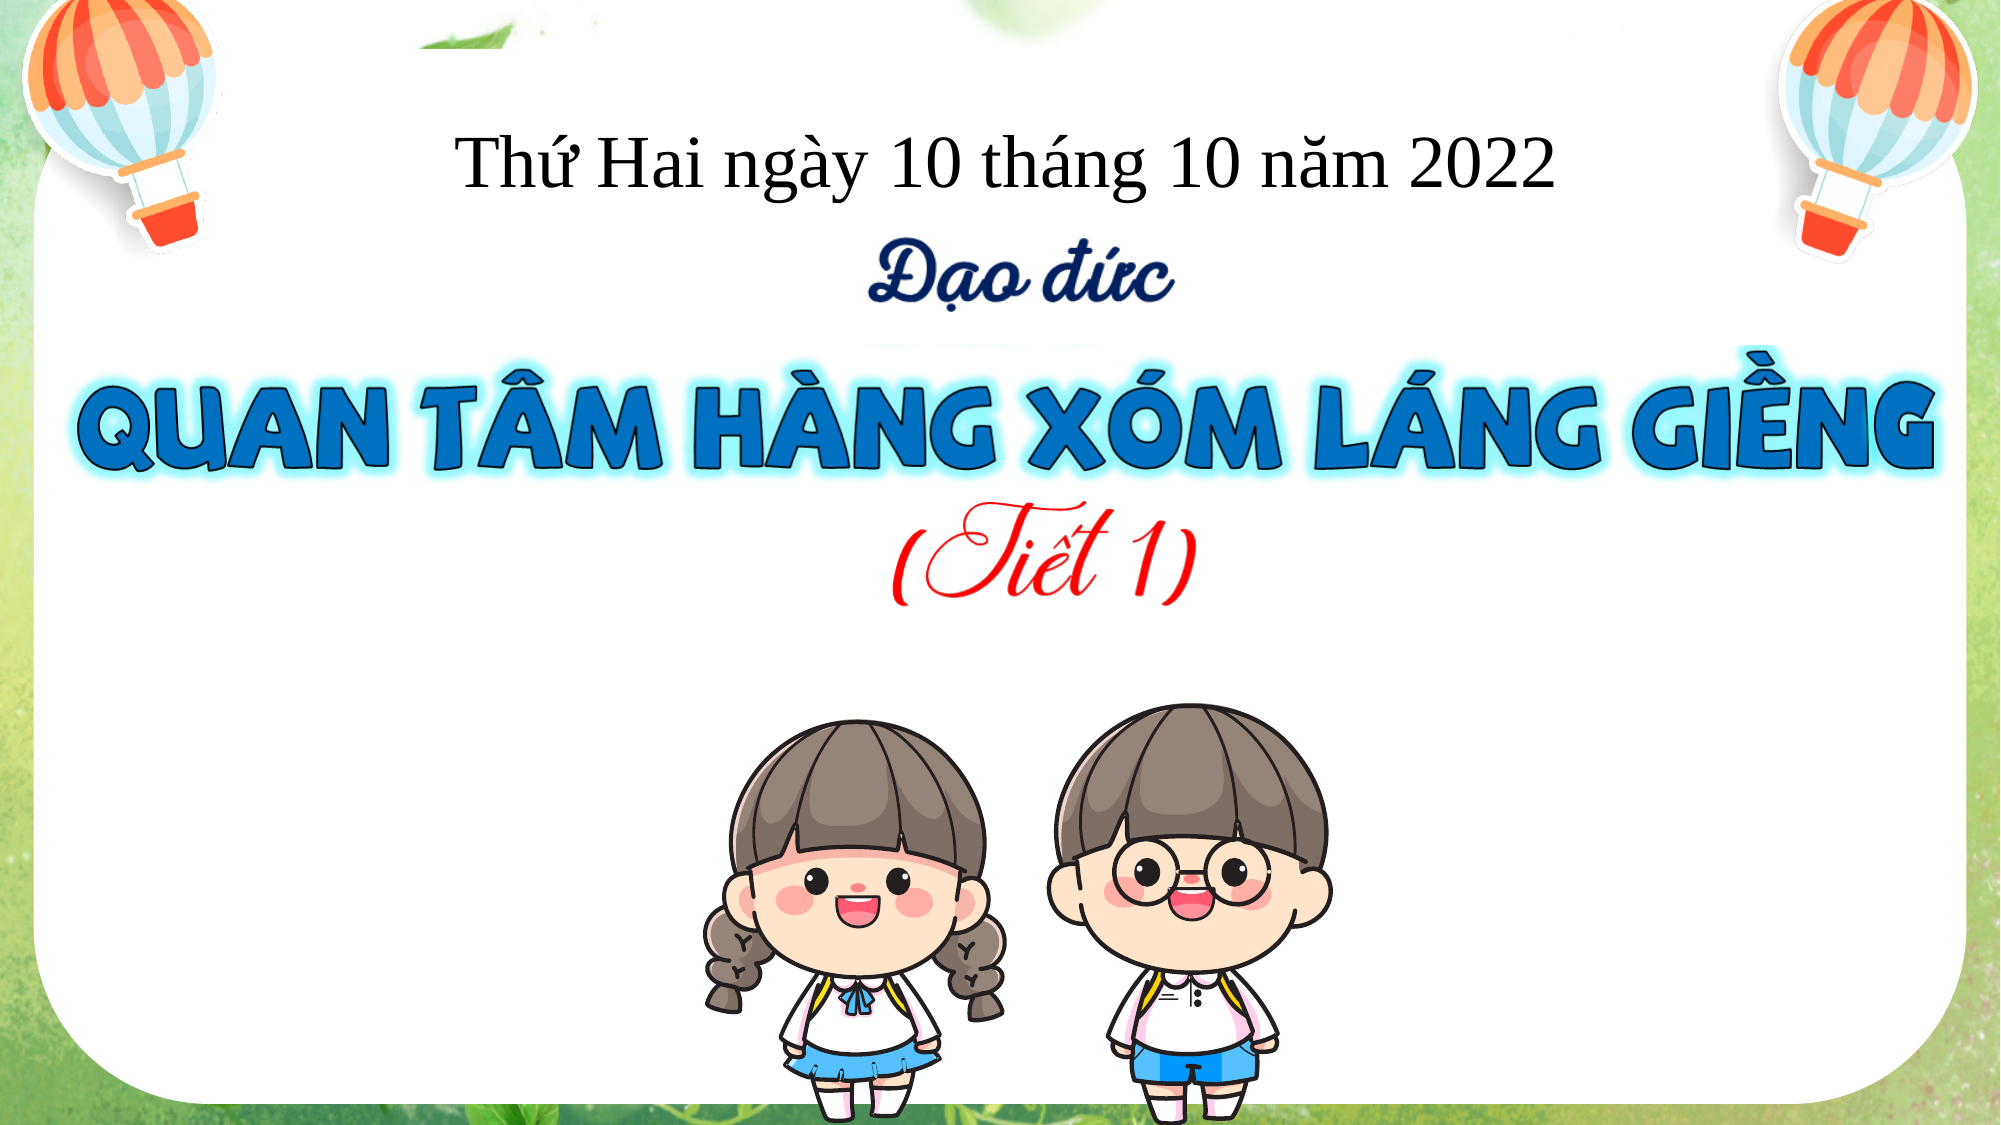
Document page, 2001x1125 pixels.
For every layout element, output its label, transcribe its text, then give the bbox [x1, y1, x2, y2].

text_box Thứ Hai ngày 10 tháng 10 năm 2022 [345, 104, 1668, 210]
picture [0, 0, 2001, 1125]
